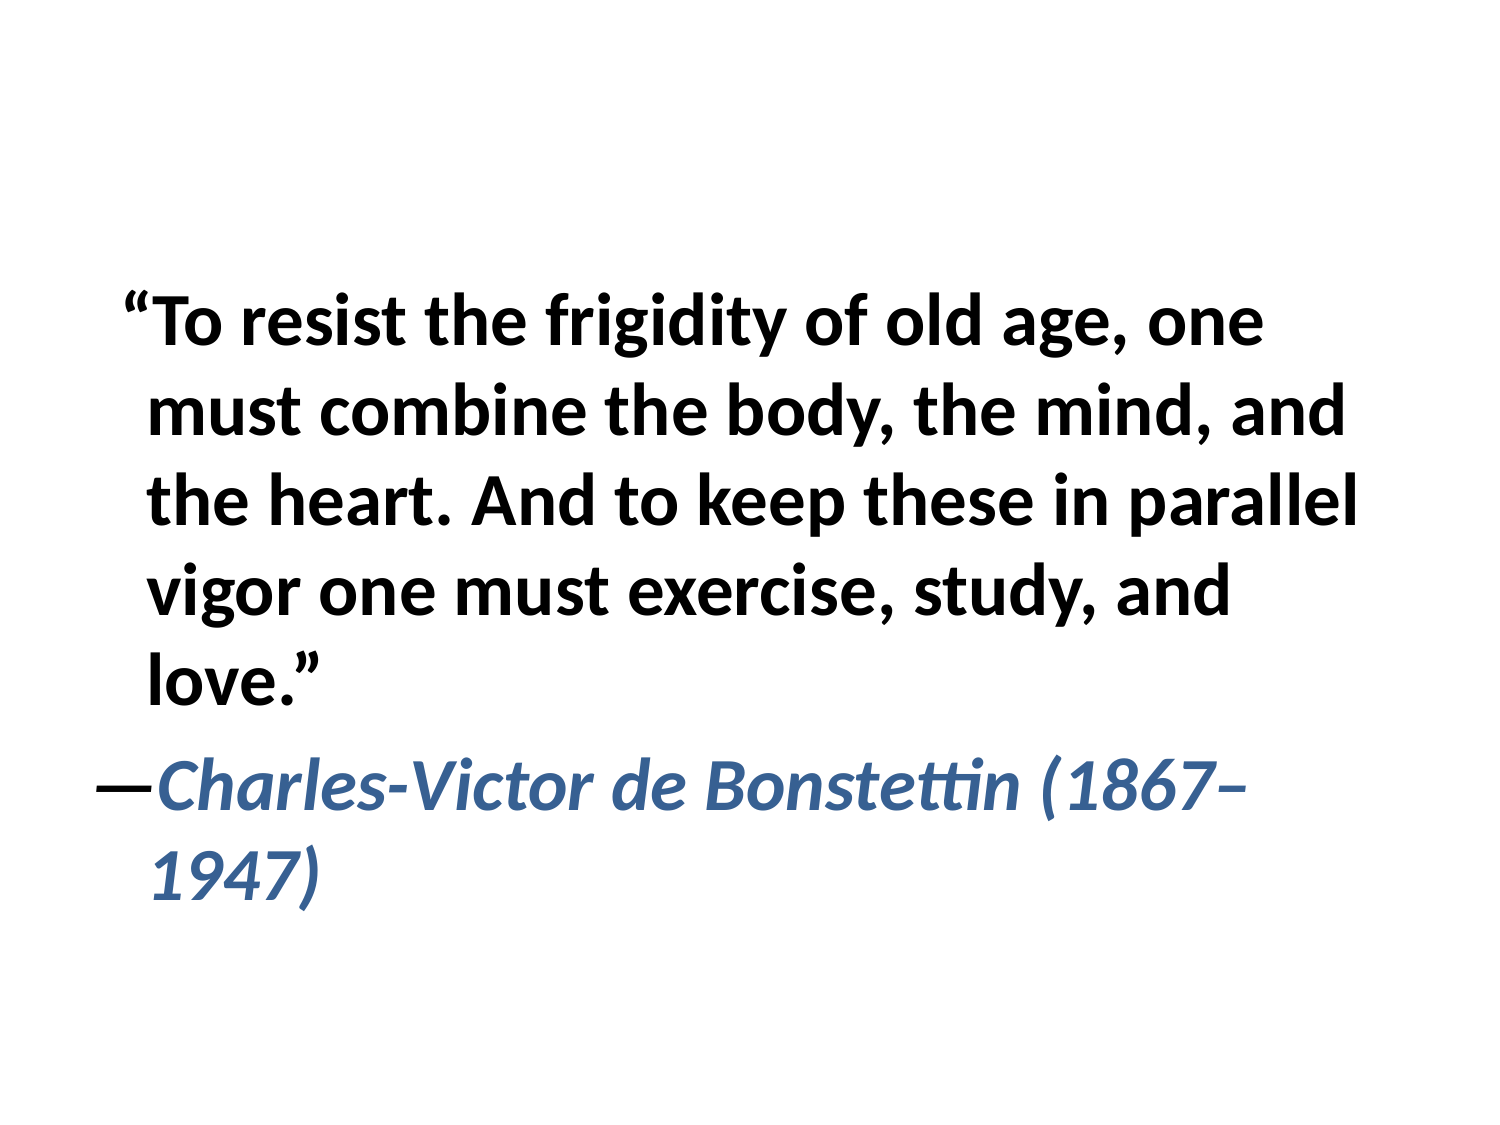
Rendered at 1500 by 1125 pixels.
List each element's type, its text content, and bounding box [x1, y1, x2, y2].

list “To resist the frigidity of old age, one must combine the body, the mind, and the heart. And to keep these in parallel vigor one must exercise, study, and love.” —Charles-Victor de Bonstettin (1867–1947) [75, 262, 1425, 1005]
